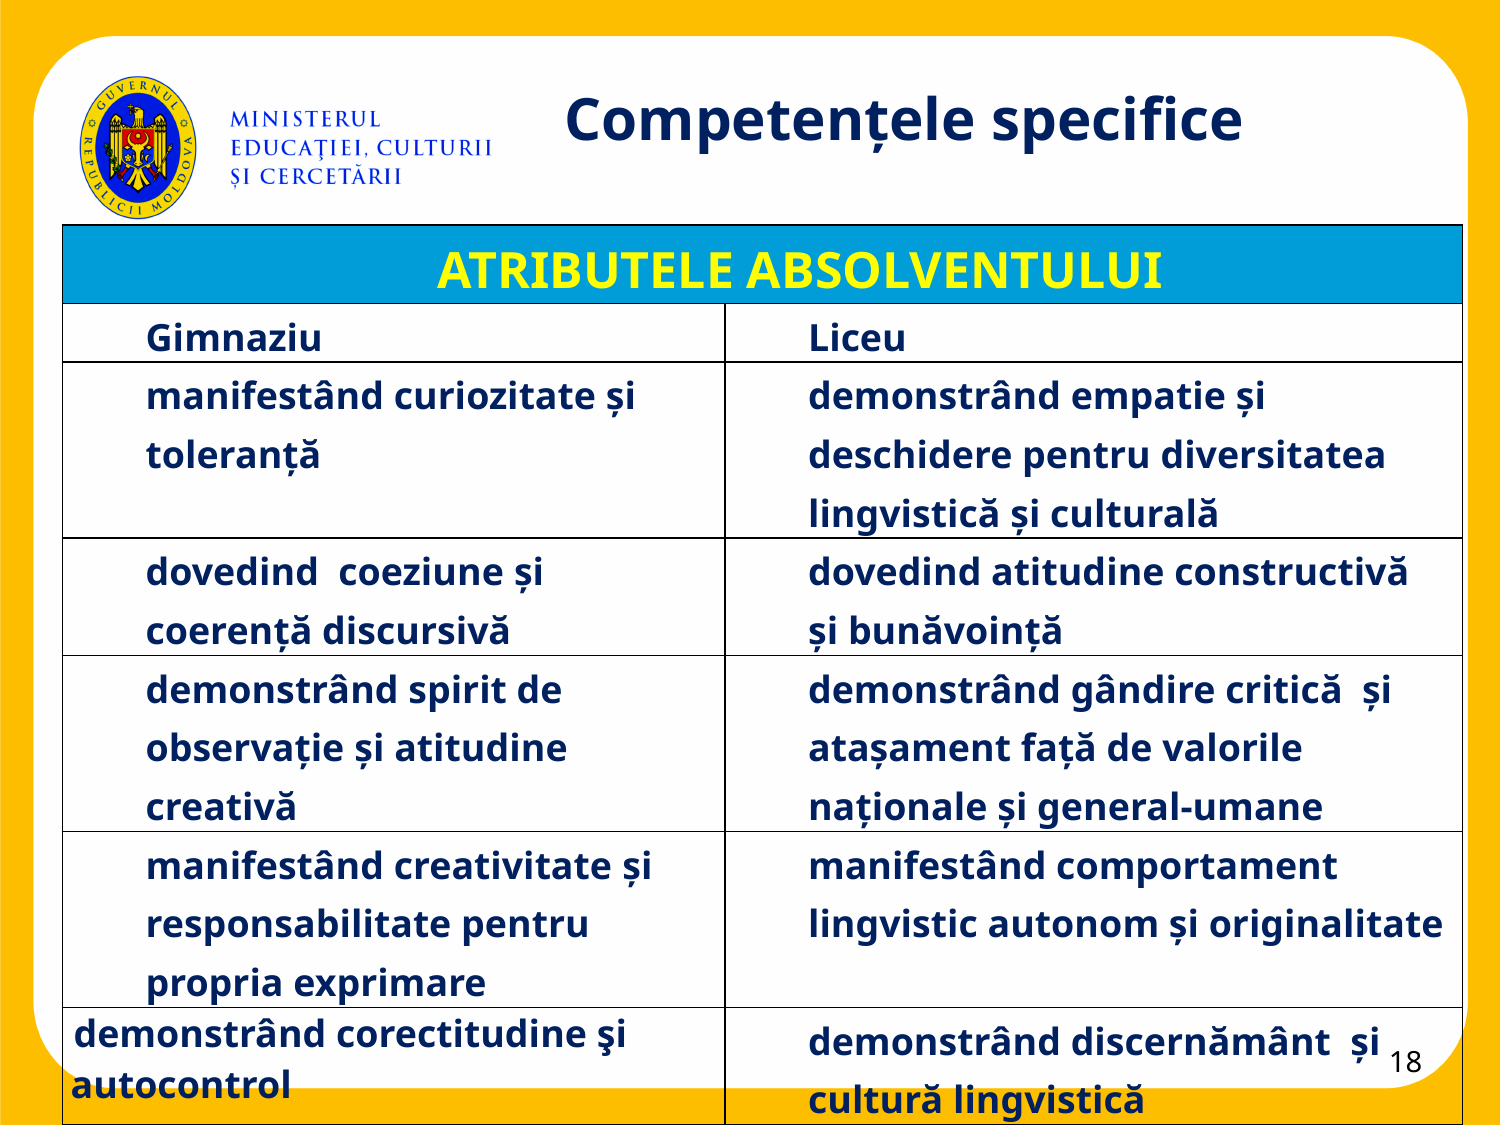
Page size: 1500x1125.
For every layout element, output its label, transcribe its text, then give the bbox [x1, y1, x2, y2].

table_cell demonstrând gândire critică și atașament față de valorile naționale și general-umane [726, 656, 1462, 831]
table_header ATRIBUTELE ABSOLVENTULUI [63, 226, 1462, 303]
table_cell demonstrând corectitudine şi autocontrol [63, 1008, 724, 1124]
table_cell demonstrând spirit de observaţie şi atitudine creativă [63, 656, 724, 831]
table_cell manifestând creativitate şi responsabilitate pentru propria exprimare [63, 832, 724, 1007]
table_cell demonstrând discernământ și cultură lingvistică [726, 1008, 1462, 1124]
table_cell Gimnaziu [63, 304, 724, 361]
table_cell manifestând curiozitate și toleranță [63, 363, 724, 537]
table_cell dovedind coeziune şi coerenţă discursivă [63, 539, 724, 655]
table_cell demonstrând empatie și deschidere pentru diversitatea lingvistică și culturală [726, 363, 1462, 537]
picture [0, 0, 1500, 1125]
table_cell dovedind atitudine constructivă și bunăvoință [726, 539, 1462, 655]
title Competențele specifice [549, 75, 1425, 224]
table_cell Liceu [726, 304, 1462, 361]
table_cell manifestând comportament lingvistic autonom și originalitate [726, 832, 1462, 1007]
